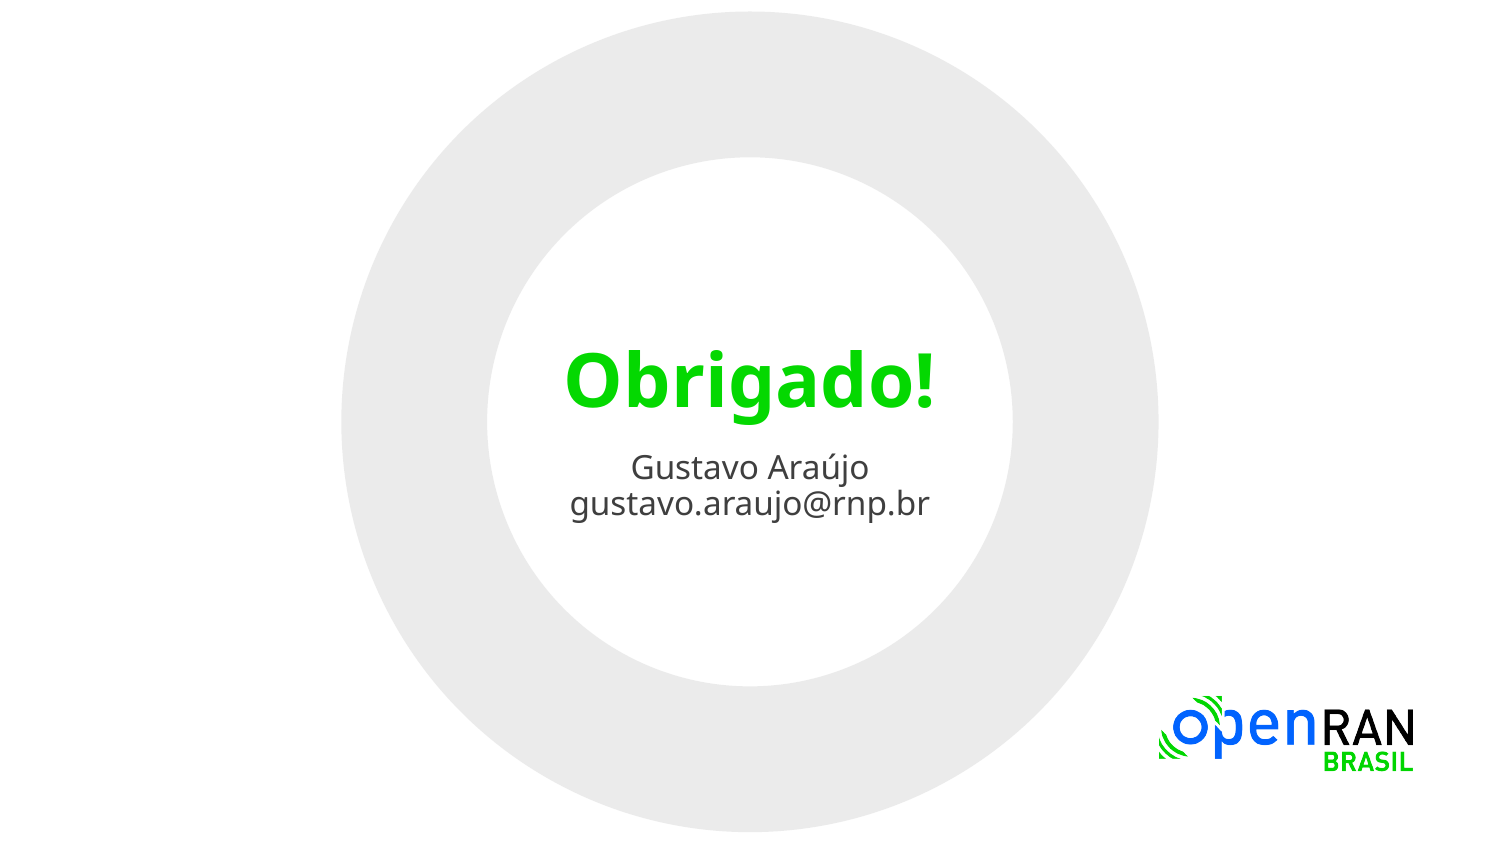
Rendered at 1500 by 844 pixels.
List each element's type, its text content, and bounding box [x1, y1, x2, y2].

title Obrigado! [187, 138, 1313, 432]
subtitle Gustavo Araújo gustavo.araujo@rnp.br [187, 443, 1313, 647]
picture [1118, 658, 1455, 809]
